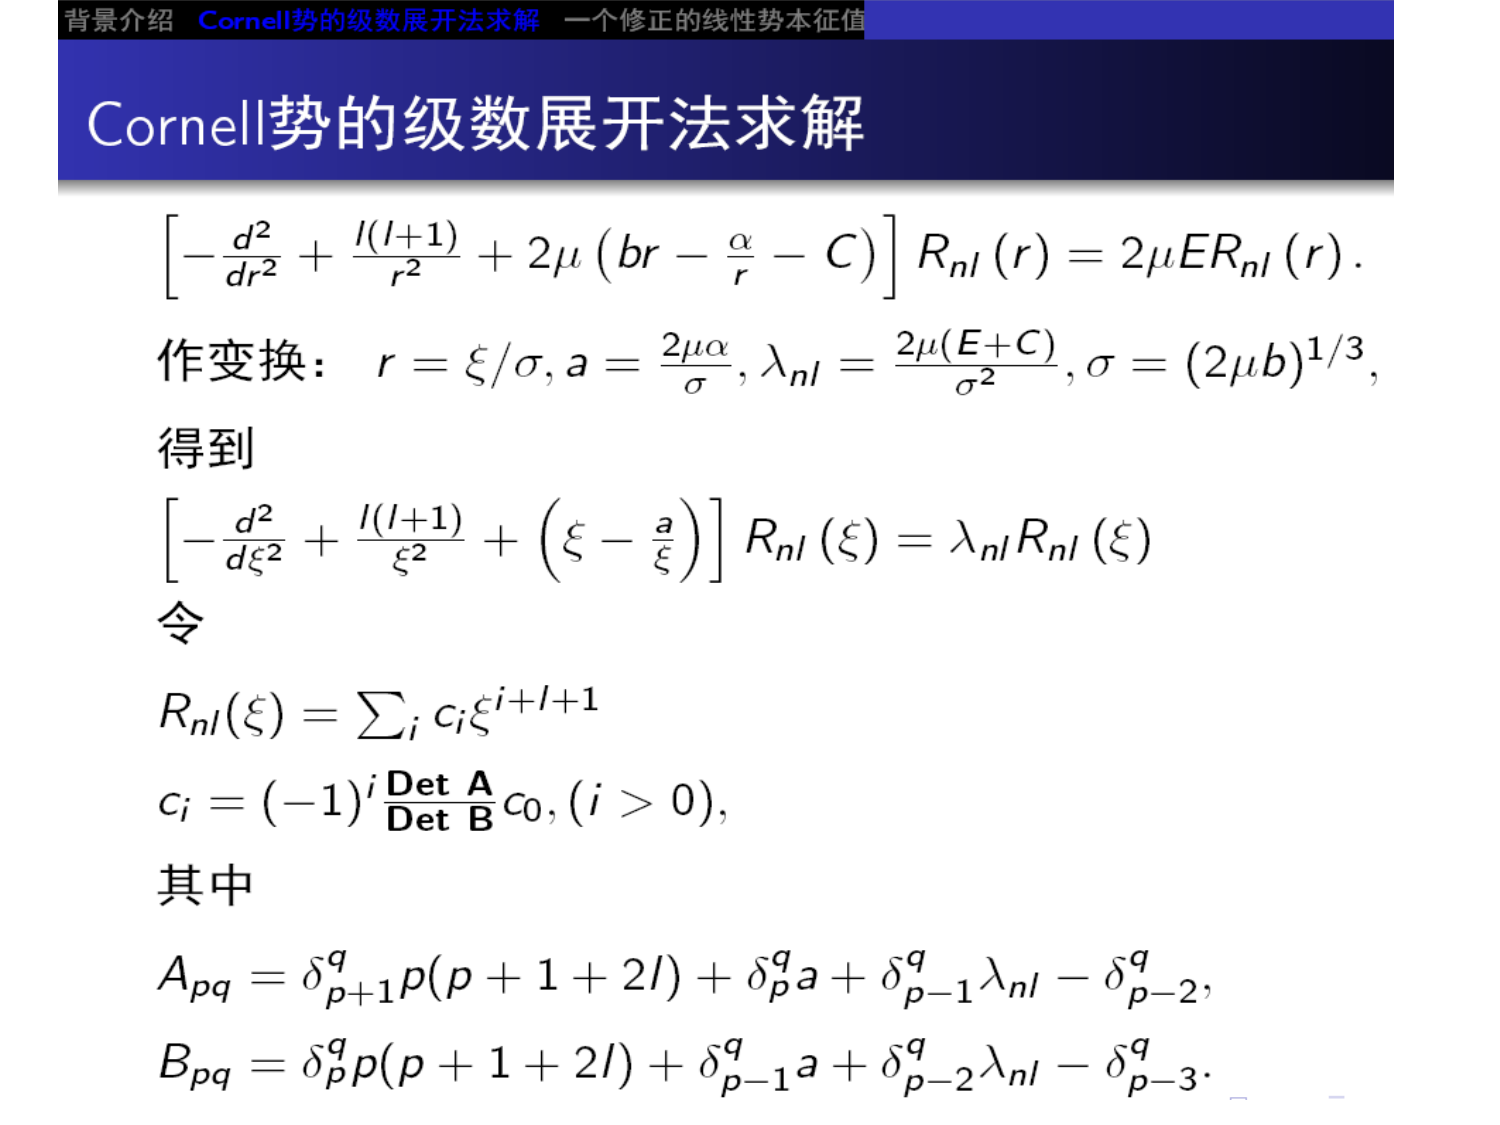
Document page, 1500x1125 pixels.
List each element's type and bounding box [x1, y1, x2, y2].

picture [58, 0, 1394, 1101]
